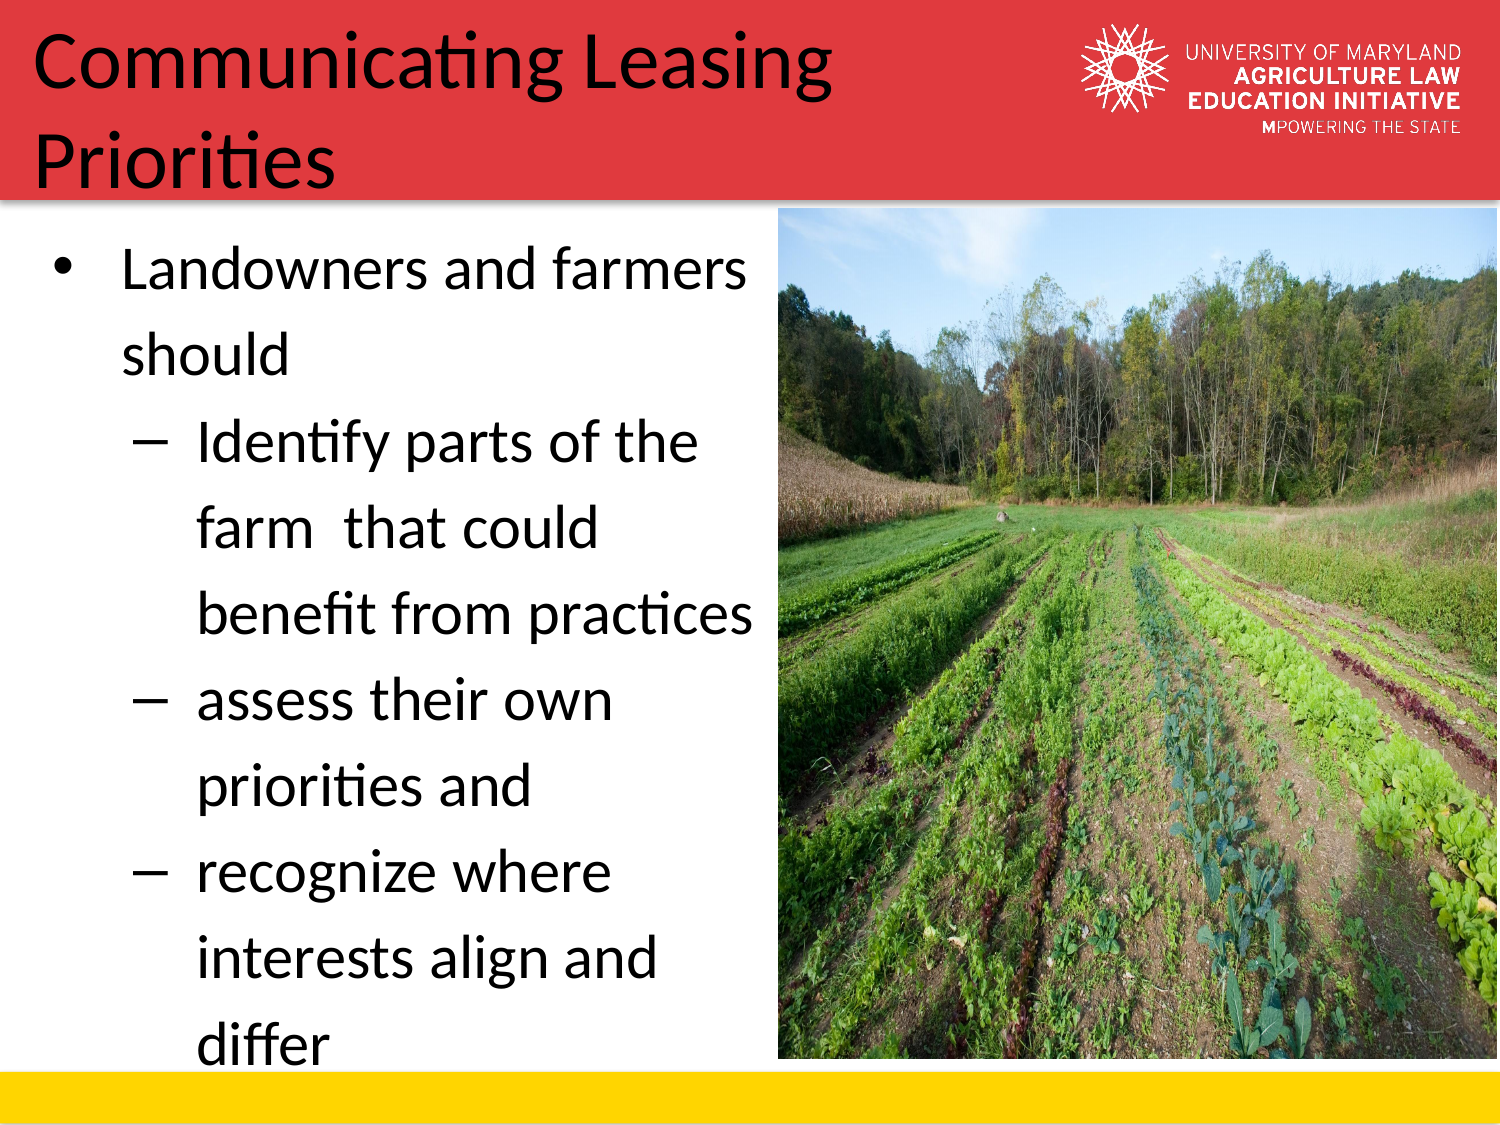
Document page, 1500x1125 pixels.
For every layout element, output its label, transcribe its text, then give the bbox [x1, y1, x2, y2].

picture [1050, 11, 1500, 170]
list Landowners and farmers should Identify parts of the farm that could benefit from practices assess their own priorities and recognize where interests align and differ [31, 208, 775, 1005]
picture [777, 208, 1498, 1060]
title Communicating Leasing Priorities [18, 11, 867, 199]
